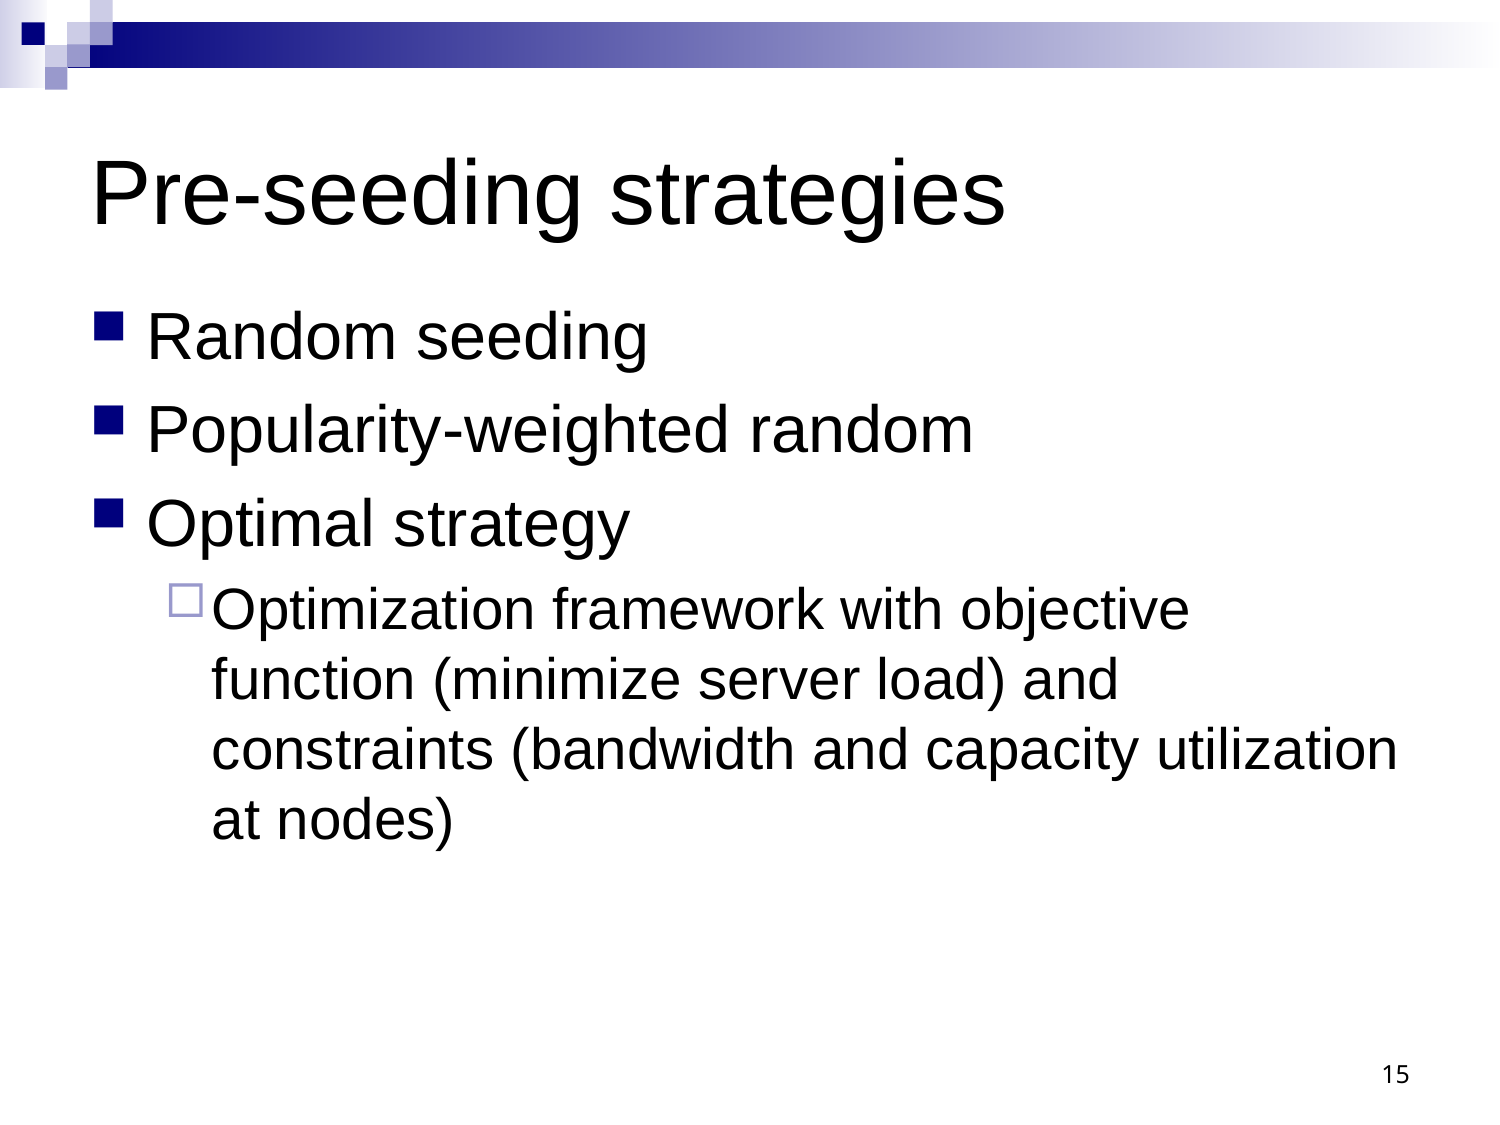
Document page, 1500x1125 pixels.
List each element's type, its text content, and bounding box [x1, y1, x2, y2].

title Pre-seeding strategies [74, 74, 1426, 285]
list Random seeding Popularity-weighted random Optimal strategy Optimization framework with objective function (minimize server load) and constraints (bandwidth and capacity utilization at nodes) [74, 285, 1426, 924]
slide_number 15 [1074, 1024, 1426, 1101]
